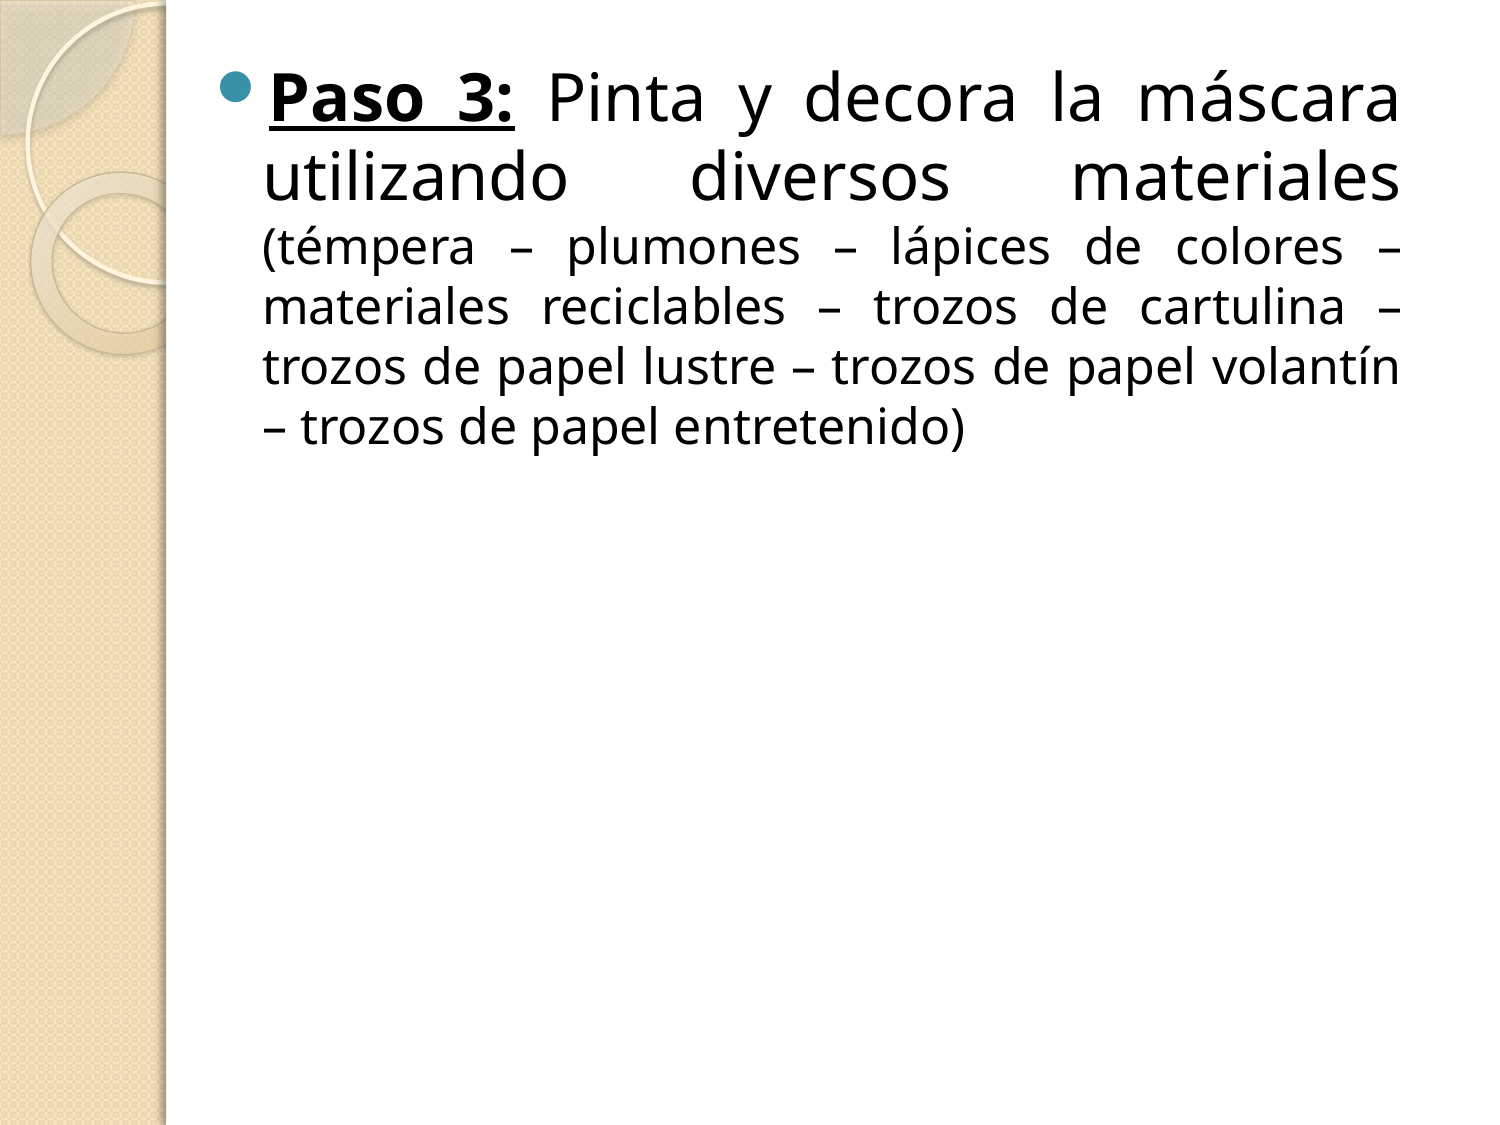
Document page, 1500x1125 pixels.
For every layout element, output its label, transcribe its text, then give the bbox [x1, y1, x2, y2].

list Paso 3: Pinta y decora la máscara utilizando diversos materiales (témpera – plumones – lápices de colores – materiales reciclables – trozos de cartulina – trozos de papel lustre – trozos de papel volantín – trozos de papel entretenido) [187, 46, 1418, 469]
